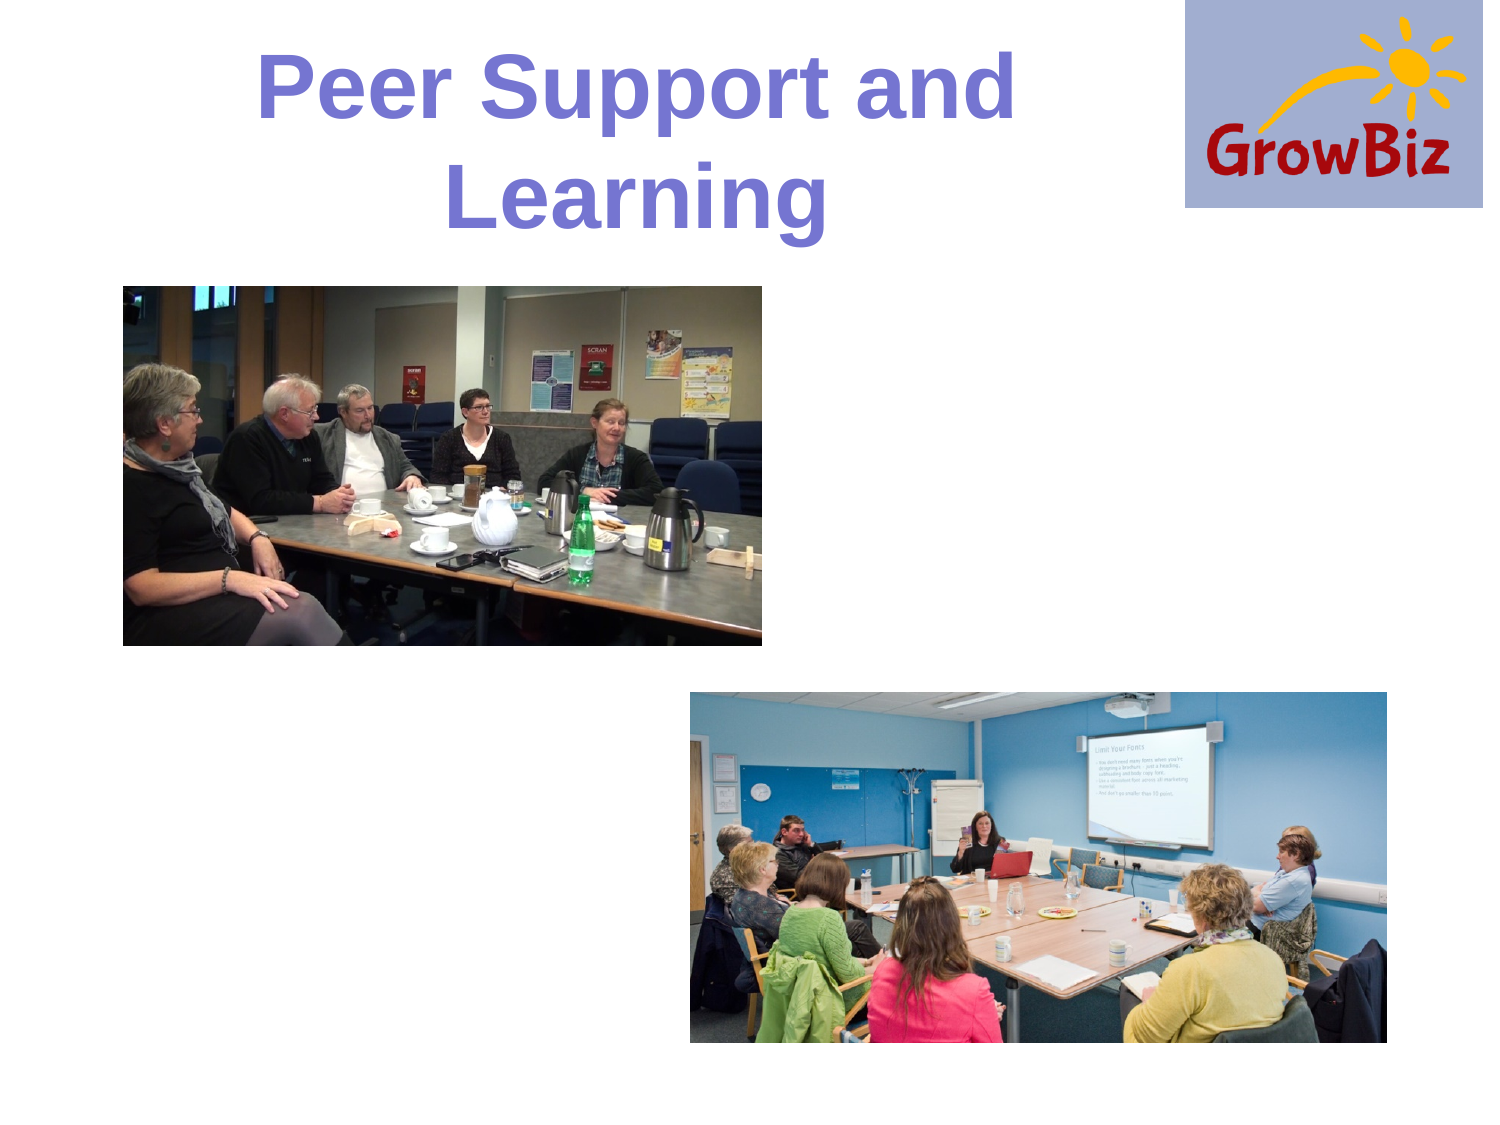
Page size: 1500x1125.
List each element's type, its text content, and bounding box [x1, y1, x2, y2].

title Peer Support and Learning [88, 42, 1186, 232]
picture [123, 286, 762, 646]
picture [690, 691, 1387, 1043]
picture [1185, 0, 1484, 209]
